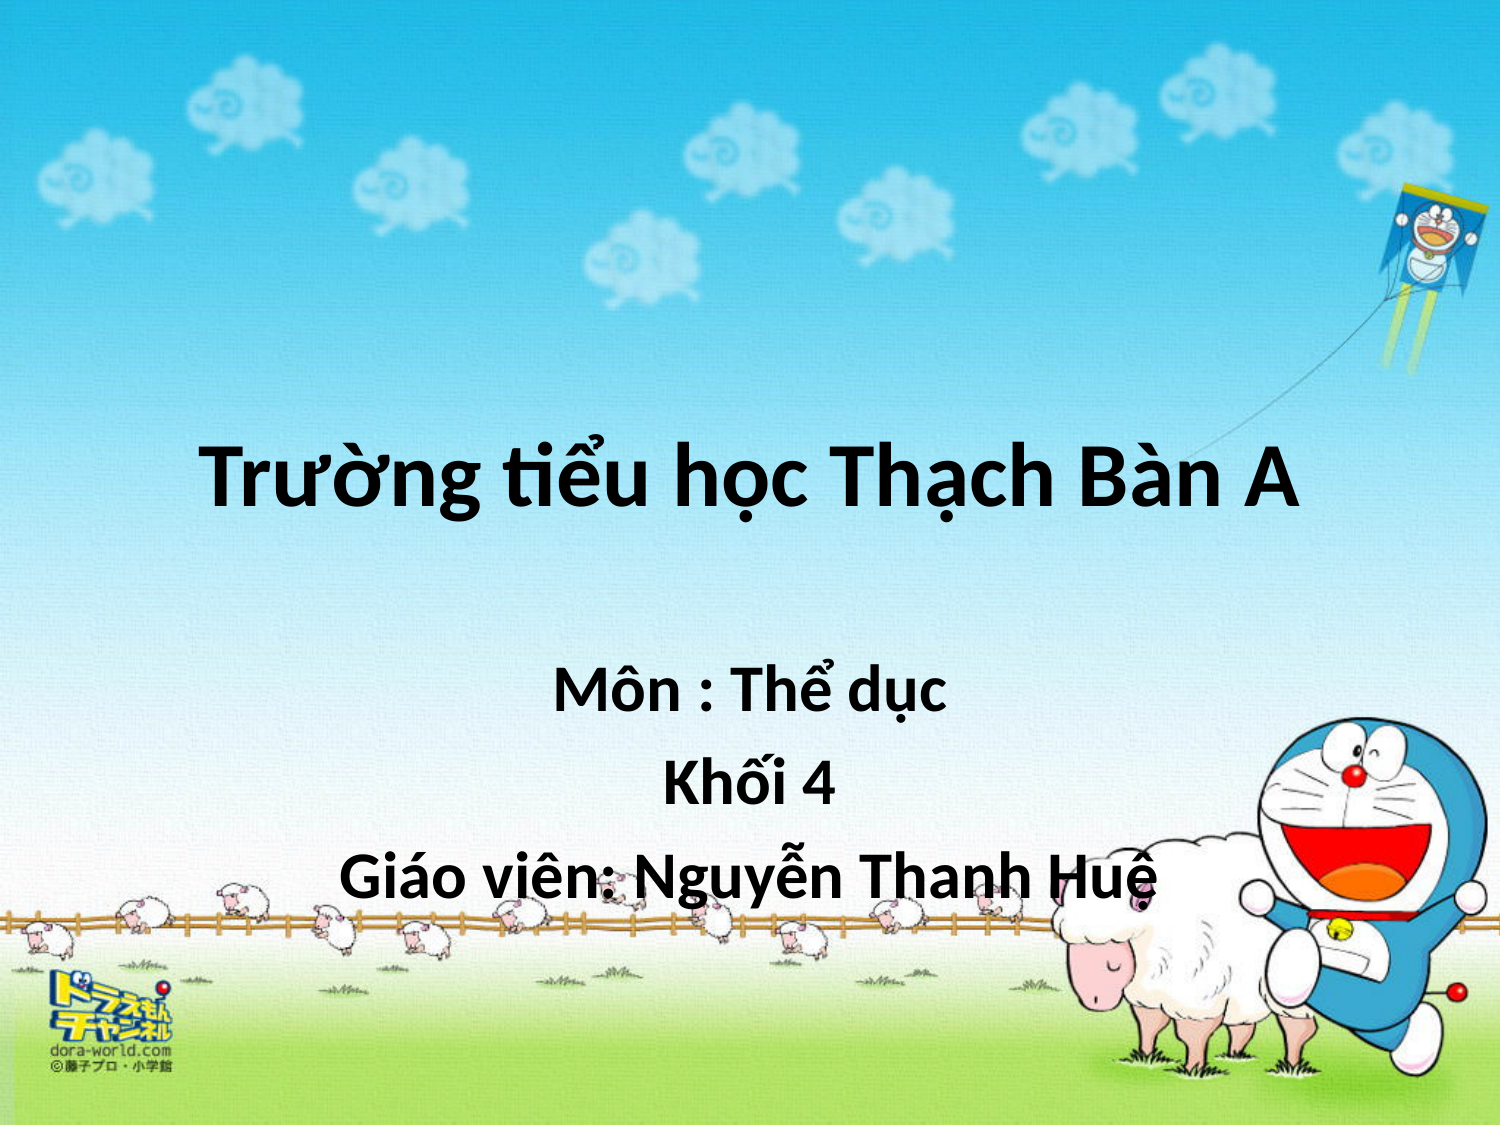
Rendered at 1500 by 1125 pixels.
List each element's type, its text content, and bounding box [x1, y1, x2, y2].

title Trường tiểu học Thạch Bàn A [112, 349, 1388, 591]
subtitle Môn : Thể dục Khối 4 Giáo viên: Nguyễn Thanh Huệ [225, 637, 1275, 925]
picture [0, 0, 1500, 1125]
